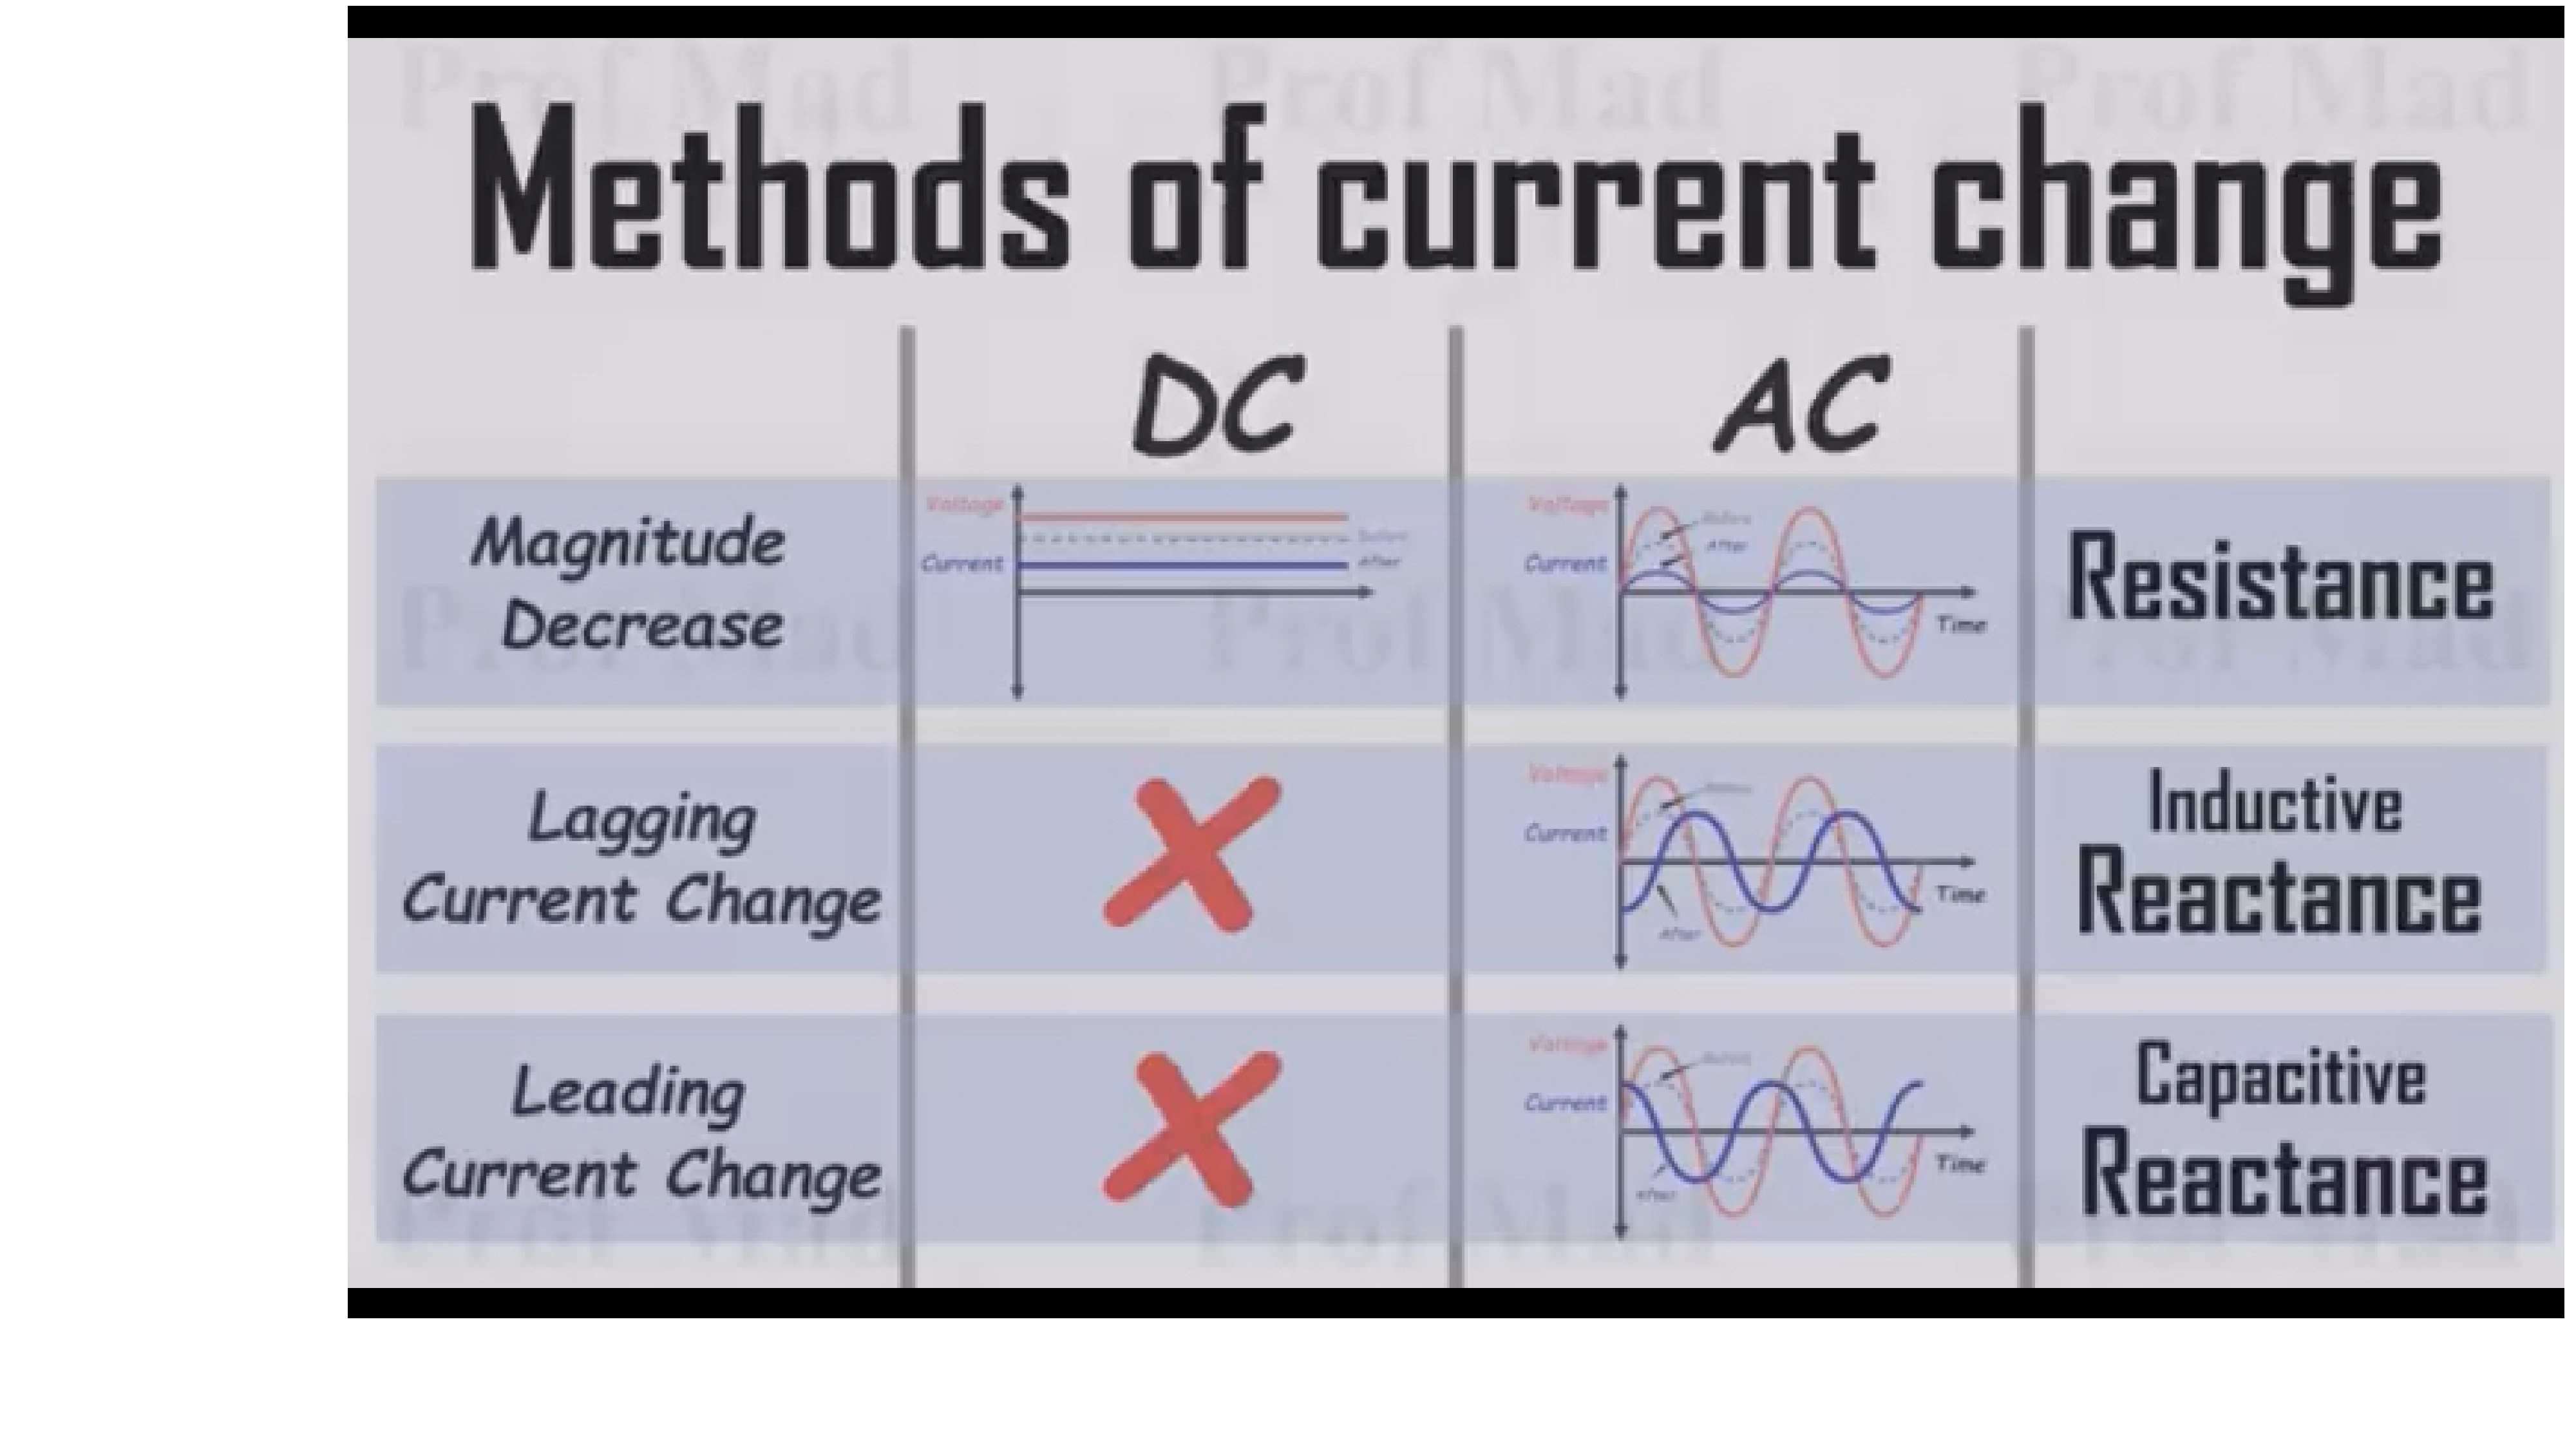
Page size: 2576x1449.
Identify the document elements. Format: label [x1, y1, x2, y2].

picture [348, 6, 2564, 1318]
